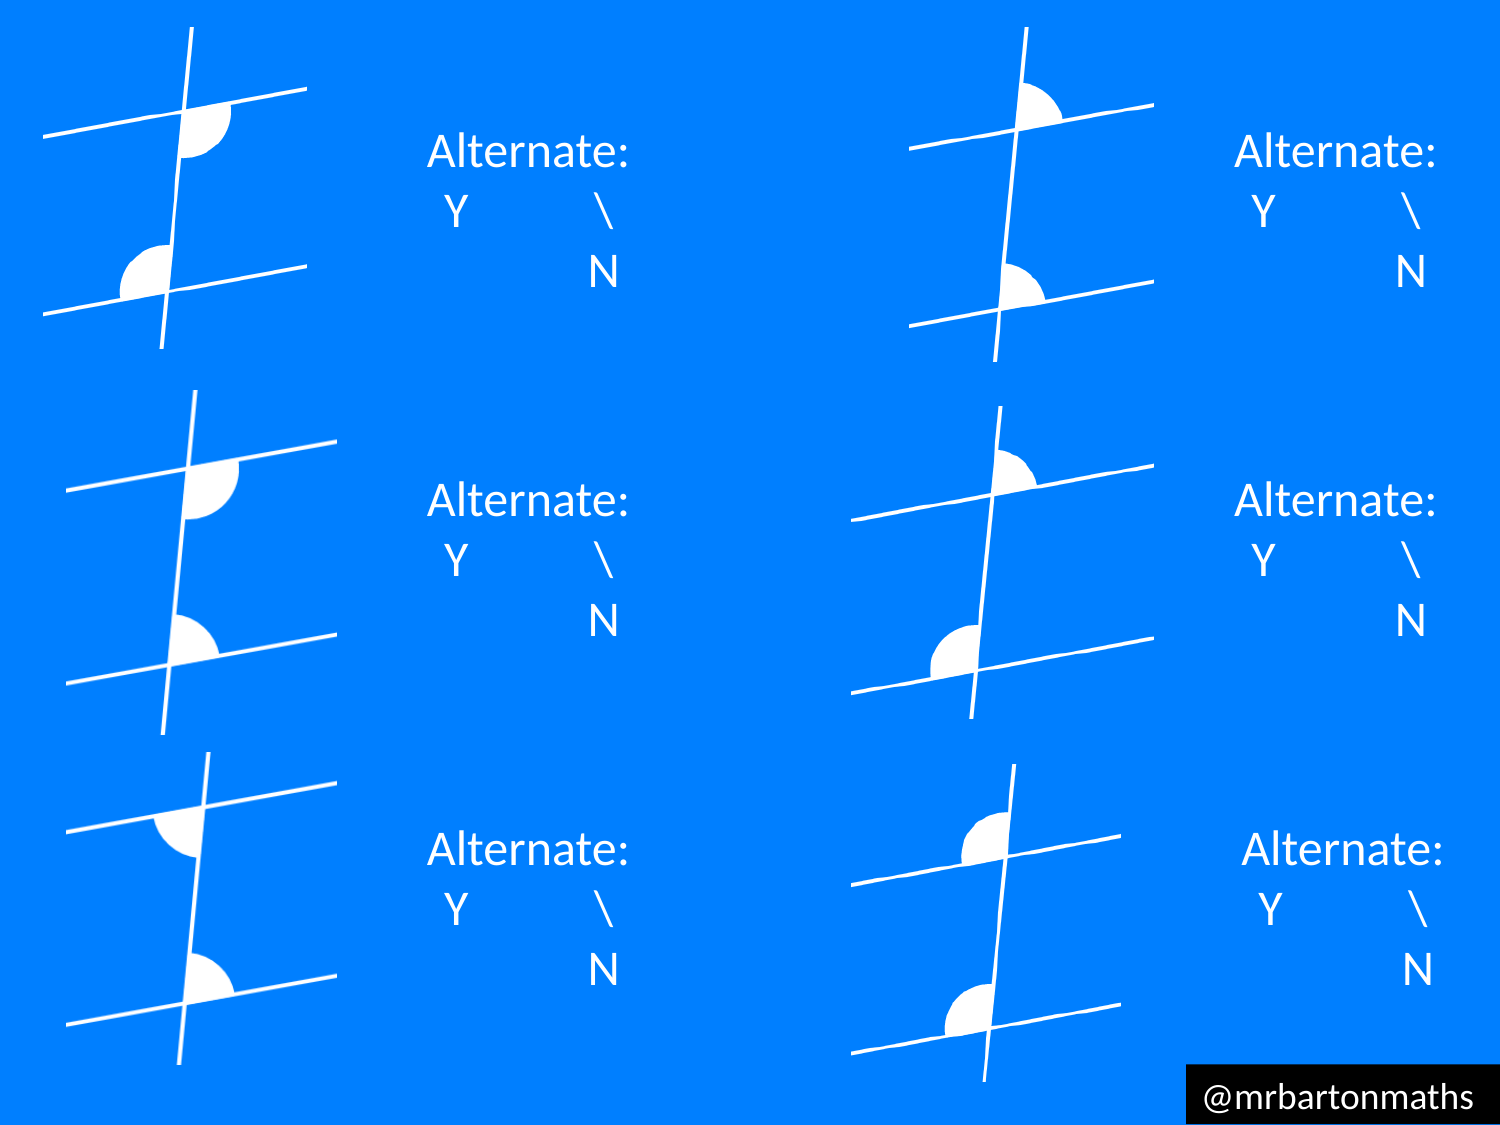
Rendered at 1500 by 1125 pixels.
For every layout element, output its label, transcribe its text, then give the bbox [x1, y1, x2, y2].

text_box Alternate: Y \ N [364, 459, 693, 655]
picture [66, 390, 337, 735]
picture [909, 27, 1154, 362]
text_box Alternate: Y \ N [1172, 459, 1500, 655]
picture [851, 406, 1154, 719]
picture [43, 27, 307, 349]
text_box Alternate: Y \ N [1172, 110, 1500, 305]
text_box Alternate: Y \ N [364, 110, 693, 305]
text_box Alternate: Y \ N [364, 808, 693, 1003]
picture [66, 752, 337, 1065]
text_box @mrbartonmaths [1186, 1064, 1500, 1125]
picture [851, 764, 1121, 1082]
text_box Alternate: Y \ N [1179, 808, 1500, 1003]
